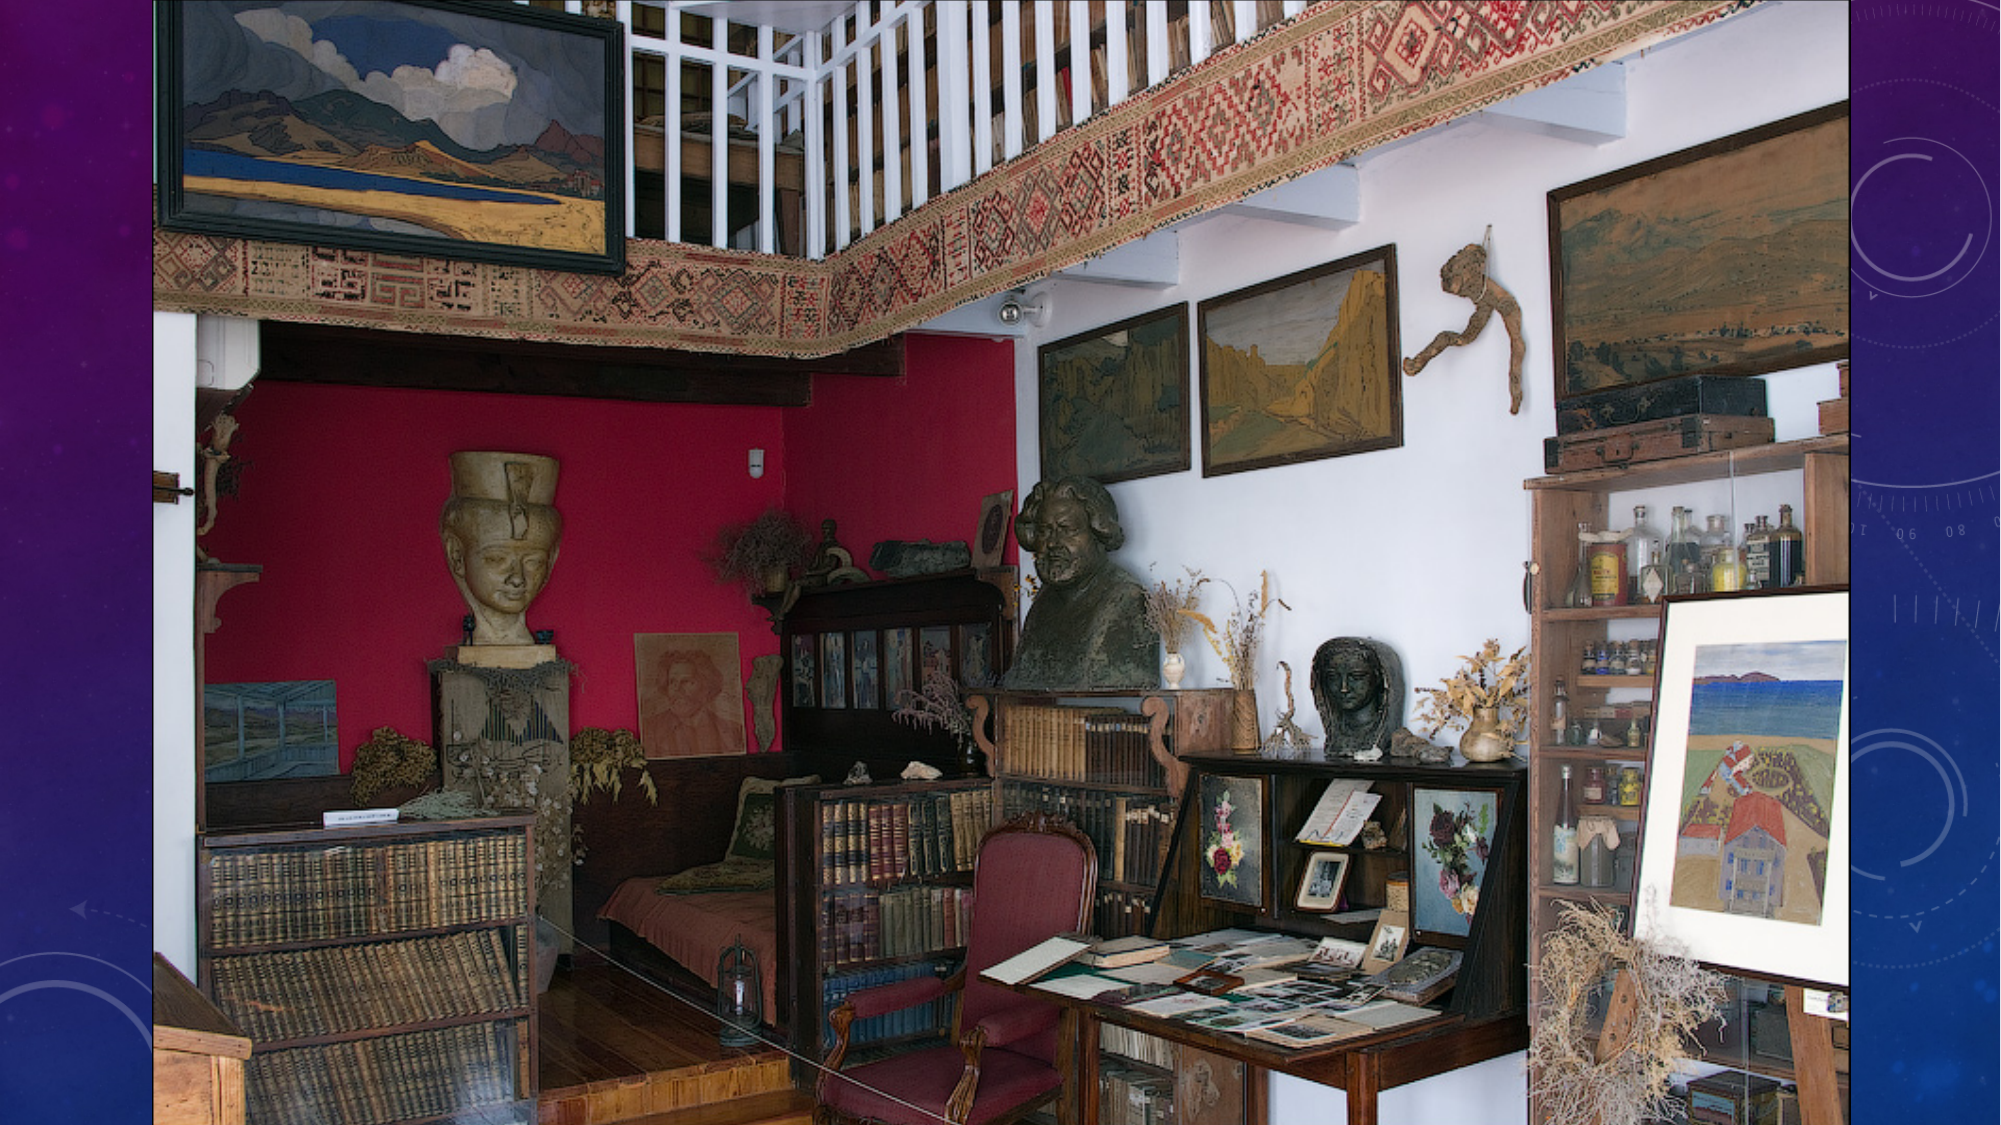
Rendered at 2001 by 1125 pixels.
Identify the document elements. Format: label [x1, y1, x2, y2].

picture [0, 0, 152, 1125]
list [152, 0, 1851, 1125]
picture [1851, 0, 2001, 1125]
